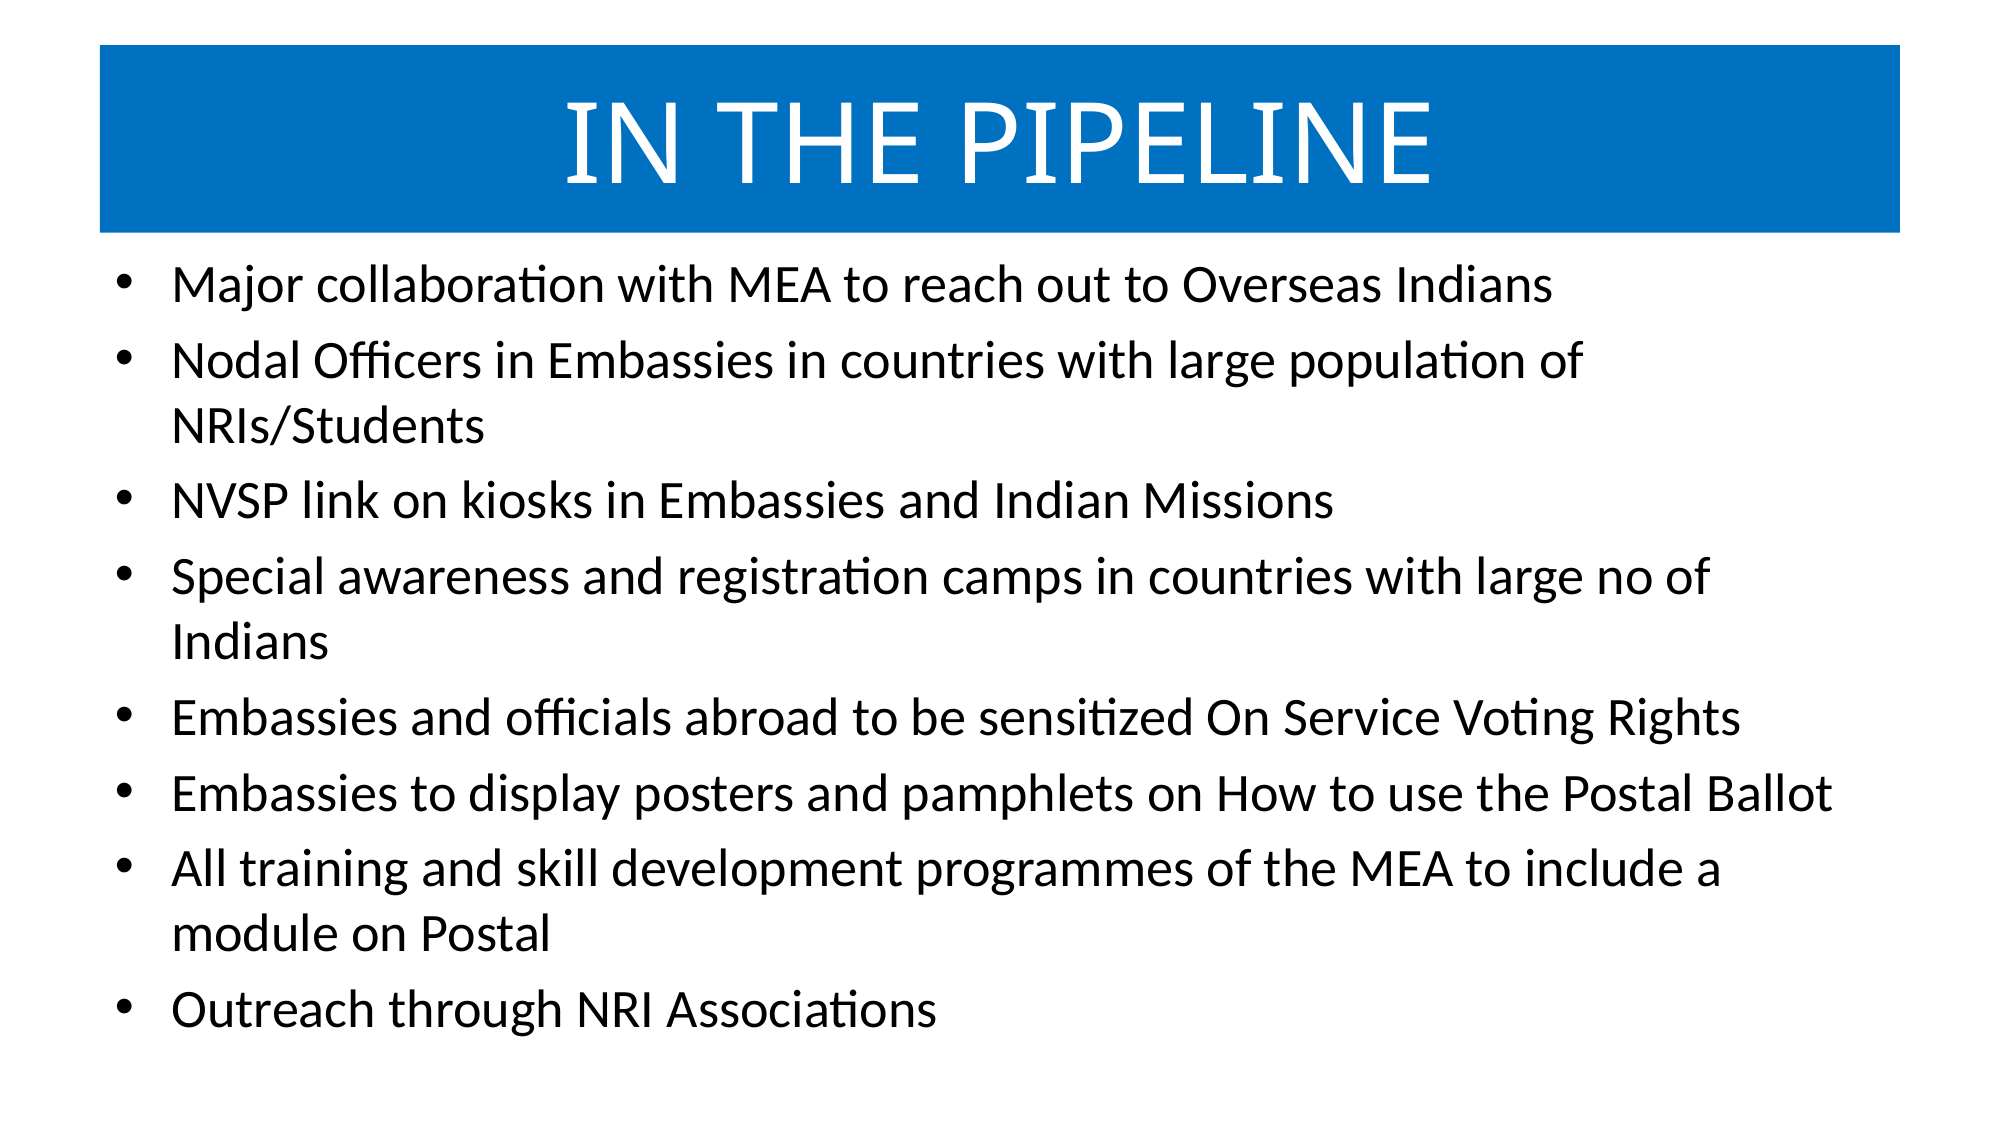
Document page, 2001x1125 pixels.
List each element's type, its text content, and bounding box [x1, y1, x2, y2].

title IN THE PIPELINE [99, 45, 1900, 233]
list Major collaboration with MEA to reach out to Overseas Indians Nodal Officers in Embassies in countries with large population of NRIs/Students NVSP link on kiosks in Embassies and Indian Missions Special awareness and registration camps in countries with large no of Indians Embassies and officials abroad to be sensitized On Service Voting Rights Embassies to display posters and pamphlets on How to use the Postal Ballot All training and skill development programmes of the MEA to include a module on Postal Outreach through NRI Associations [99, 240, 1882, 1125]
